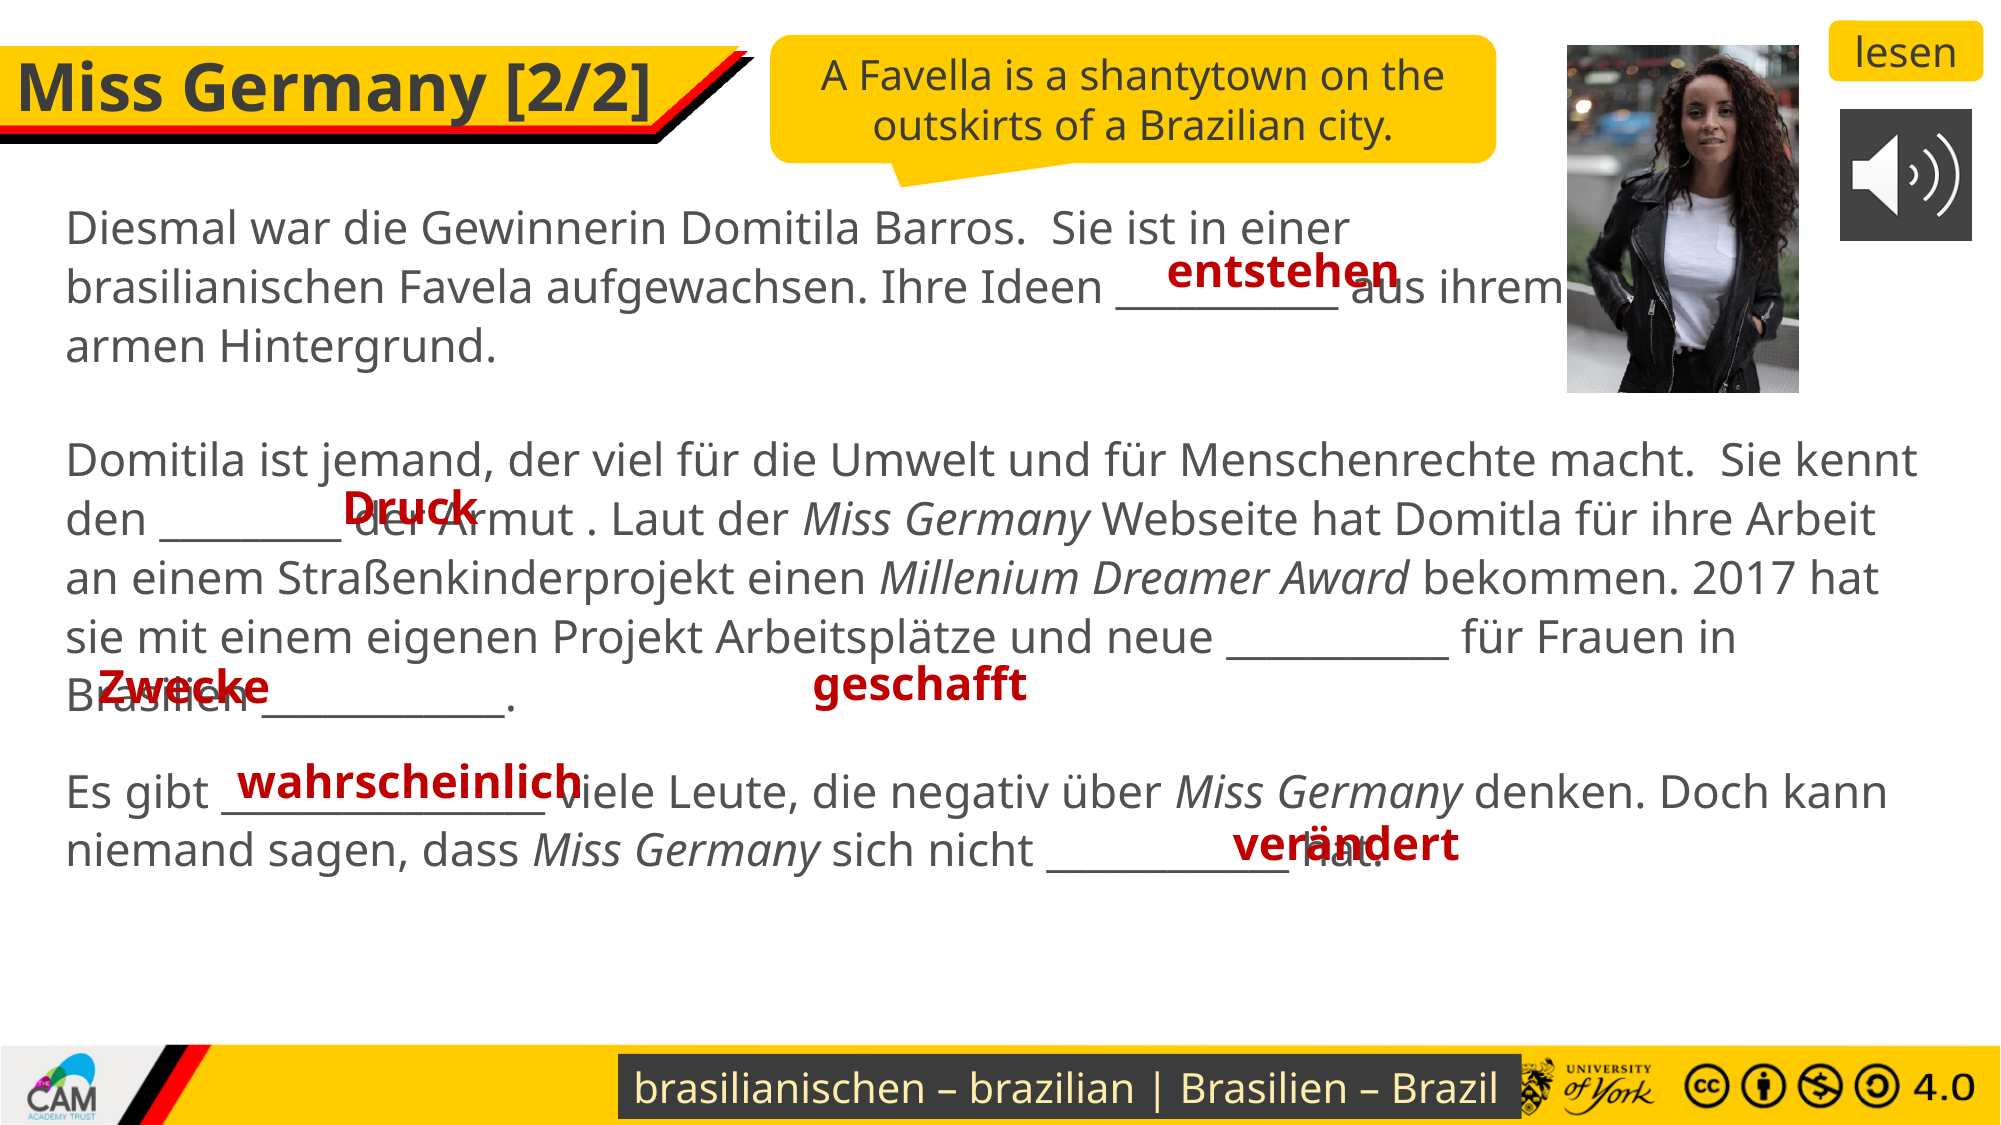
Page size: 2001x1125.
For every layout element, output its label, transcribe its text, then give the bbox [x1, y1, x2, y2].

text_box entstehen [1133, 233, 1434, 304]
text_box geschafft [770, 647, 1071, 718]
text_box lesen [1828, 20, 1984, 82]
list Domitila ist jemand, der viel für die Umwelt und für Menschenrechte macht. Sie kennt den _________ der Armut . Laut der Miss Germany Webseite hat Domitla für ihre Arbeit an einem Straßenkinderprojekt einen Millenium Dreamer Award bekommen. 2017 hat sie mit einem eigenen Projekt Arbeitsplätze und neue ___________ für Frauen in Brasilien ____________. Es gibt ________________ viele Leute, die negativ über Miss Germany denken. Doch kann niemand sagen, dass Miss Germany sich nicht ____________ hat. [50, 419, 1939, 965]
text_box verändert [1196, 807, 1497, 878]
text_box brasilianischen – brazilian | Brasilien – Brazil [618, 1053, 1522, 1119]
text_box A Favella is a shantytown on the outskirts of a Brazilian city. [770, 34, 1497, 187]
text_box wahrscheinlich [212, 744, 608, 815]
text_box Zwecke [34, 649, 335, 720]
picture [0, 0, 2001, 1125]
text_box Diesmal war die Gewinnerin Domitila Barros. Sie ist in einer brasilianischen Favela aufgewachsen. Ihre Ideen ___________ aus ihrem armen Hintergrund. [50, 187, 1567, 379]
text_box Druck [260, 471, 561, 542]
title Miss Germany [2/2] [0, 46, 771, 153]
